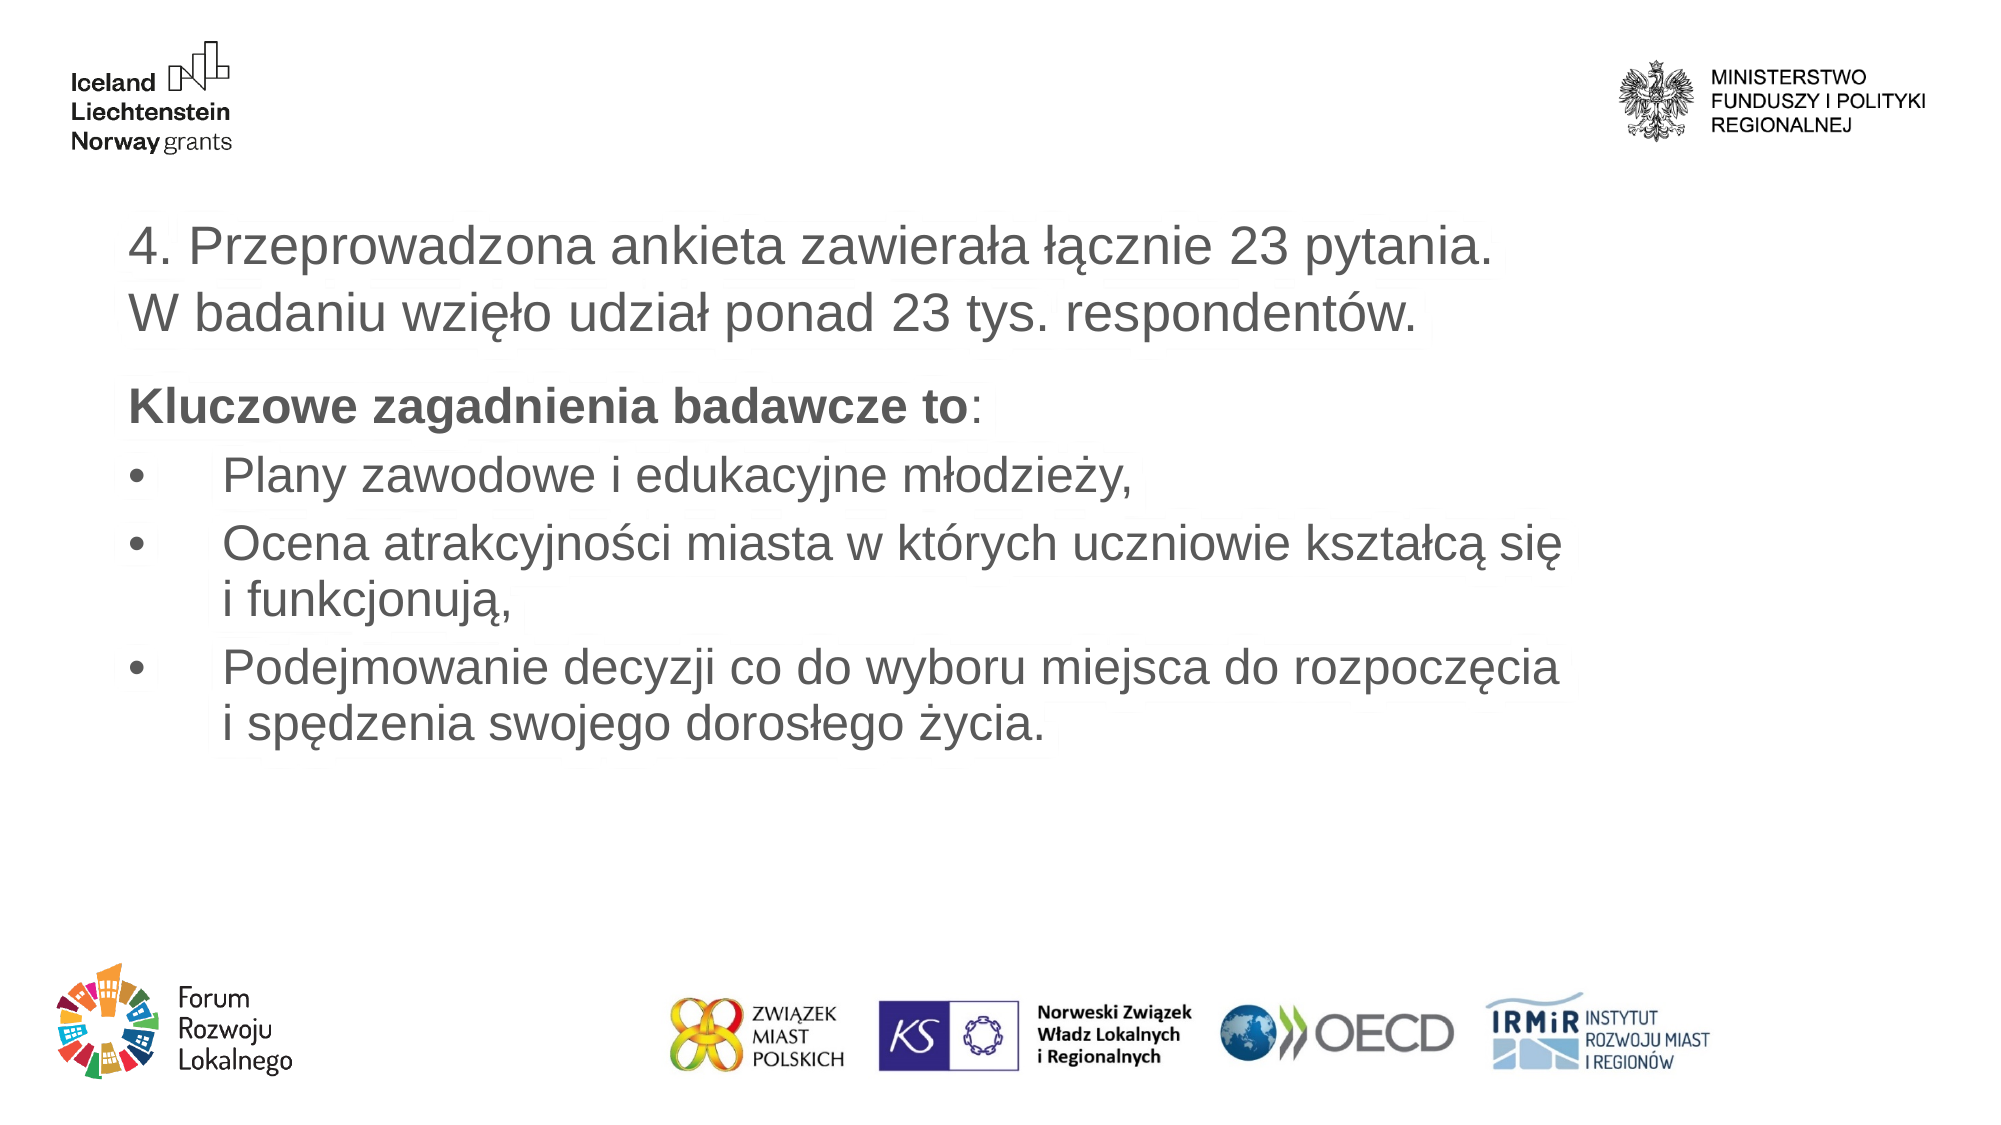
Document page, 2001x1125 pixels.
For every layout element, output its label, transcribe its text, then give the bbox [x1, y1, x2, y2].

picture [617, 969, 1759, 1092]
picture [1599, 46, 1944, 155]
text_box 4. Przeprowadzona ankieta zawierała łącznie 23 pytania. W badaniu wzięło udział ponad 23 tys. respondentów. Kluczowe zagadnienia badawcze to: Plany zawodowe i edukacyjne młodzieży, Ocena atrakcyjności miasta w których uczniowie kształcą się i funkcjonują, Podejmowanie decyzji co do wyboru miejsca do rozpoczęcia i spędzenia swojego dorosłego życia. [113, 208, 1984, 963]
picture [70, 41, 232, 155]
picture [22, 943, 322, 1100]
